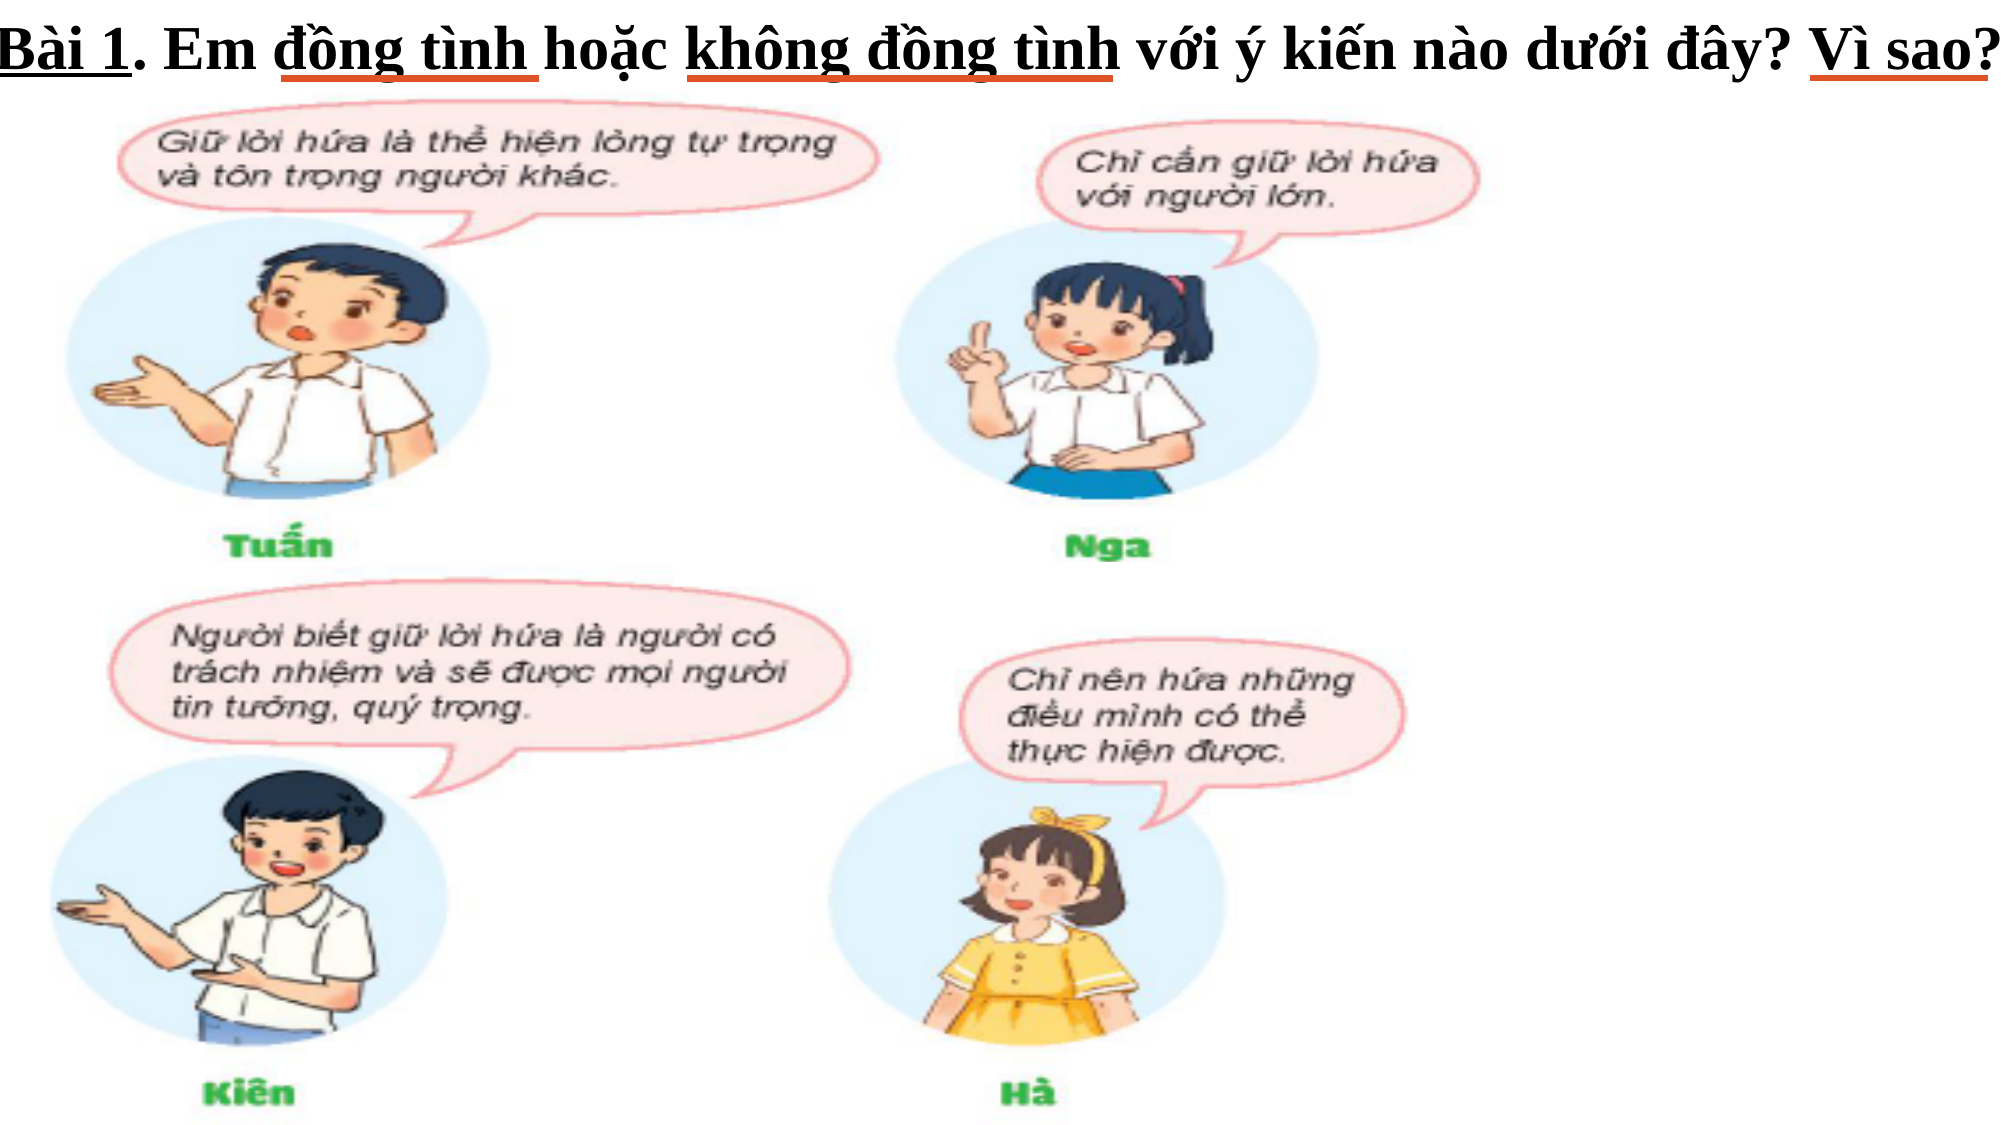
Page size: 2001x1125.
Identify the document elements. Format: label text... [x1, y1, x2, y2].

text_box Bài 1. Em đồng tình hoặc không đồng tình với ý kiến nào dưới đây? Vì sao? [0, 0, 2000, 90]
picture [2, 90, 1508, 1125]
